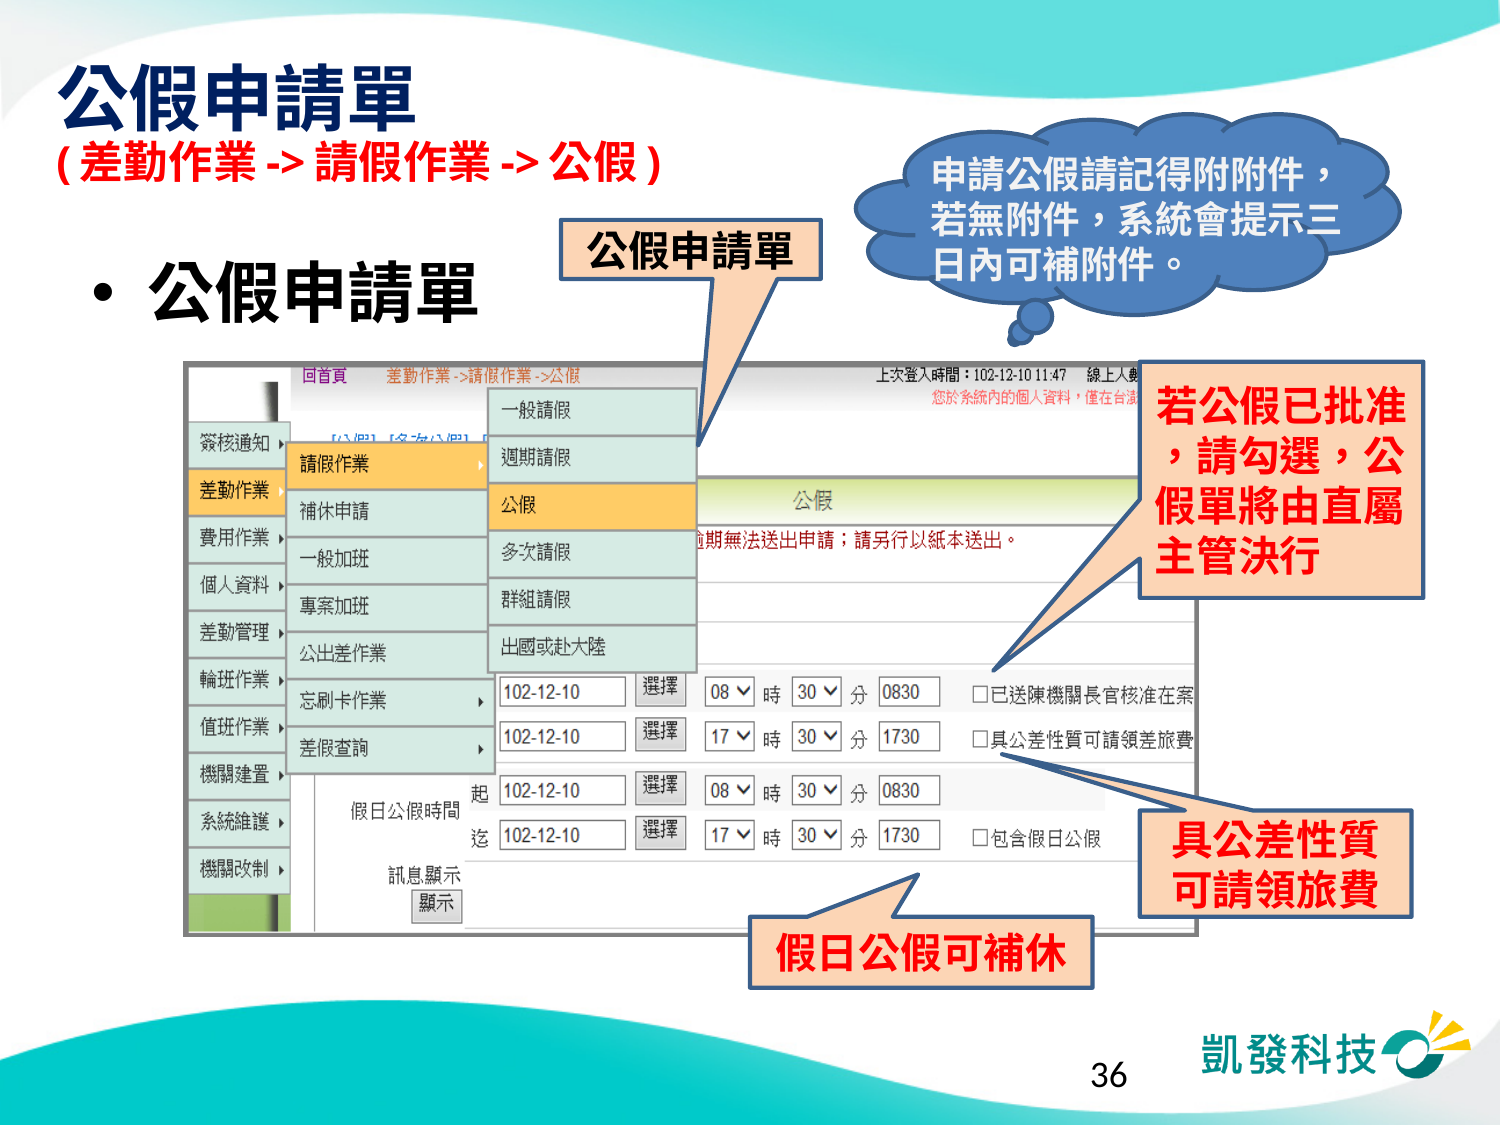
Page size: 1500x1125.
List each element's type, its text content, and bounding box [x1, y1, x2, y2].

text_box [1365, 197, 1402, 249]
text_box 若公假已批准 ，請勾選，公假單將由直屬主管決行 [1138, 359, 1426, 600]
title 公假申請單 (差勤作業->請假作業->公假) [41, 54, 1427, 197]
text_box [951, 294, 1211, 348]
text_box 具公差性質可請領旅費 [1203, 797, 1414, 919]
text_box 公假申請單 [558, 217, 823, 360]
slide_number 36 [1074, 1042, 1425, 1103]
text_box 假日公假可補休 [747, 944, 1095, 990]
text_box [853, 197, 915, 281]
picture [0, 0, 1500, 1125]
text_box 申請公假請記得附附件，若無附件，系統會提示三日內可補附件。 [915, 144, 1365, 294]
list 公假申請單 [76, 243, 668, 968]
